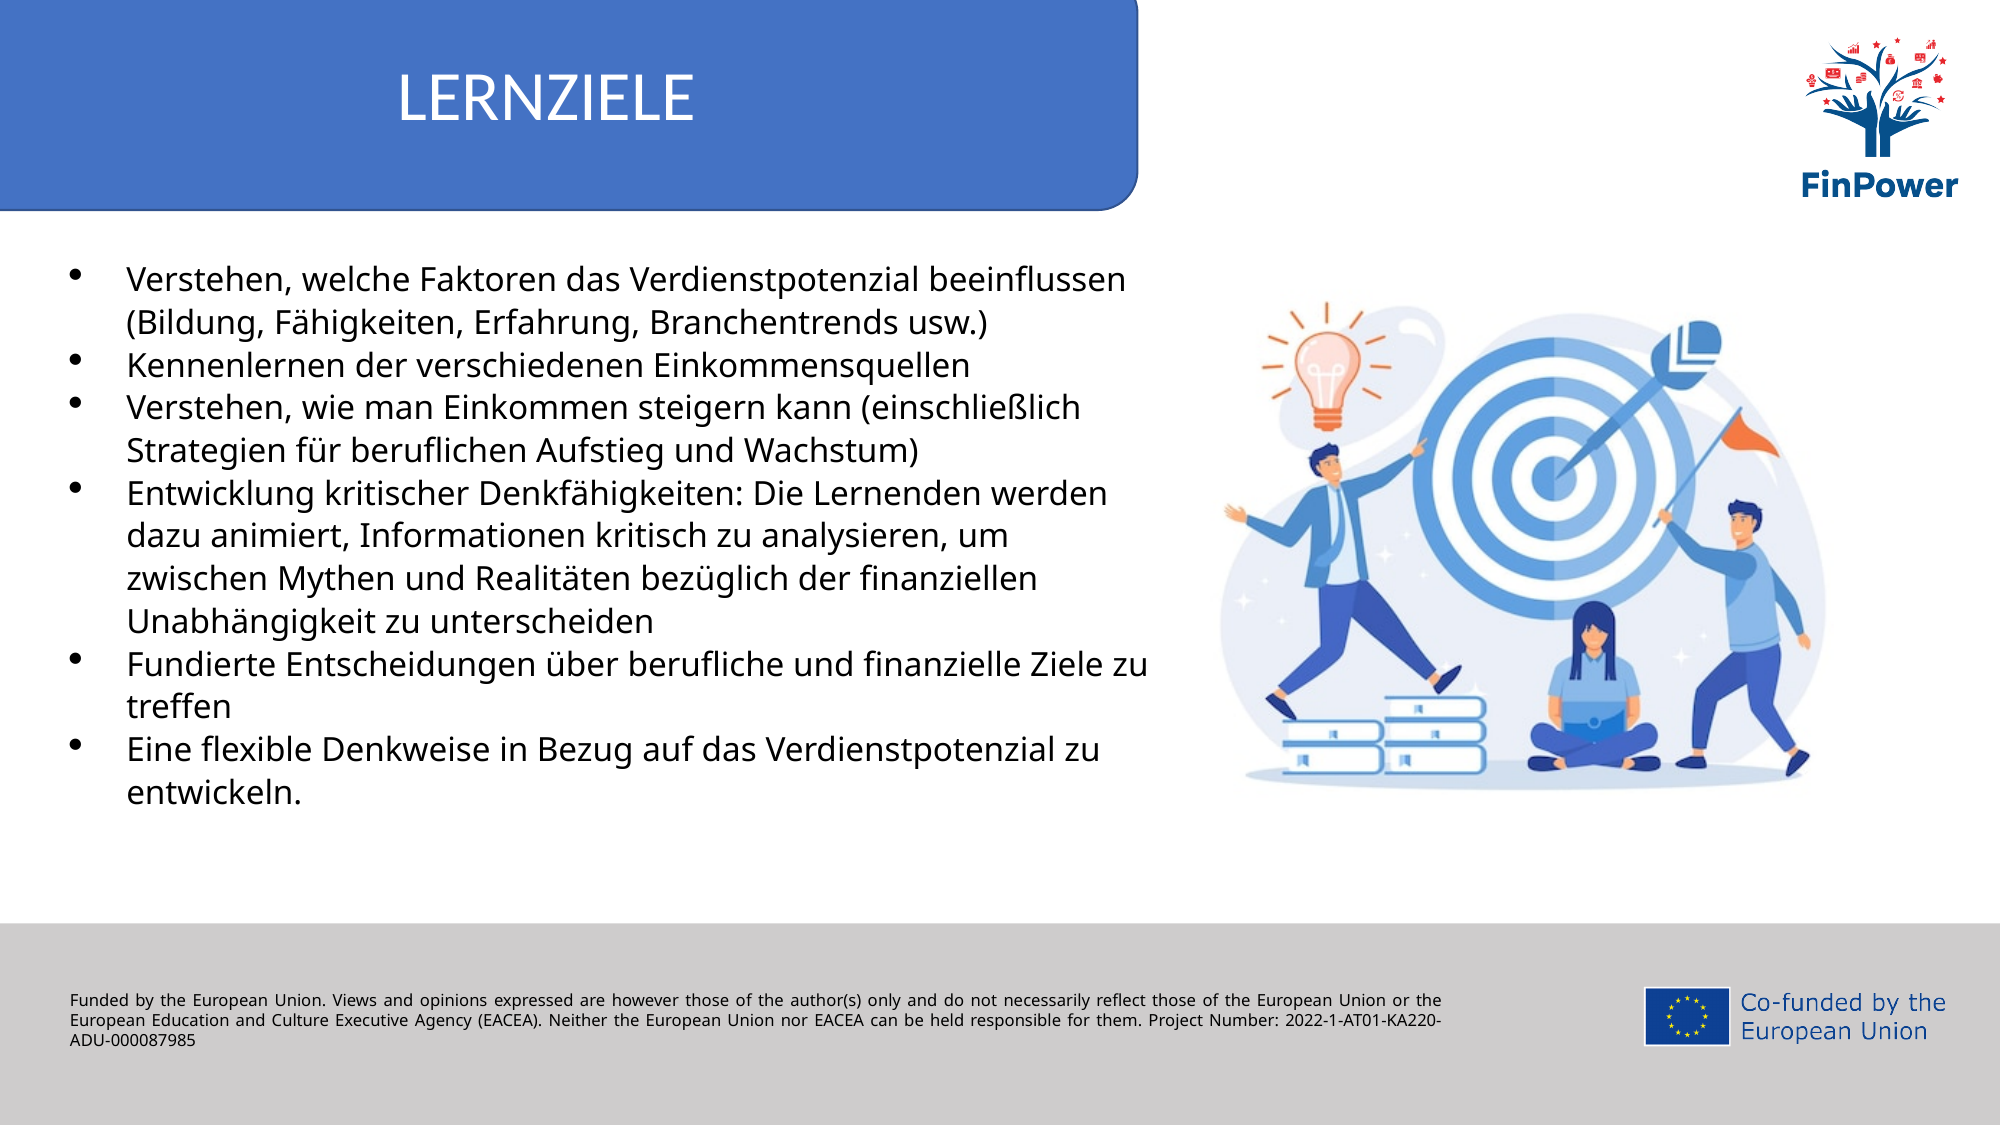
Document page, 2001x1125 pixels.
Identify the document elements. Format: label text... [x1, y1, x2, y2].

footer Funded by the European Union. Views and opinions expressed are however those of the author(s) only and do not necessarily reflect those of the European Union or the European Education and Culture Executive Agency (EACEA). Neither the European Union nor EACEA can be held responsible for them. Project Number: 2022-1-AT01-KA220-ADU-000087985 [55, 983, 1460, 1077]
text_box Verstehen, welche Faktoren das Verdienstpotenzial beeinflussen (Bildung, Fähigkeiten, Erfahrung, Branchentrends usw.) Kennenlernen der verschiedenen Einkommensquellen Verstehen, wie man Einkommen steigern kann (einschließlich Strategien für beruflichen Aufstieg und Wachstum) Entwicklung kritischer Denkfähigkeiten: Die Lernenden werden dazu animiert, Informationen kritisch zu analysieren, um zwischen Mythen und Realitäten bezüglich der finanziellen Unabhängigkeit zu unterscheiden Fundierte Entscheidungen über berufliche und finanzielle Ziele zu treffen Eine flexible Denkweise in Bezug auf das Verdienstpotenzial zu entwickeln. [54, 248, 1166, 819]
picture [1171, 243, 1880, 845]
text_box LERNZIELE [0, 0, 1138, 211]
text_box [0, 923, 2000, 1125]
picture [1626, 968, 1974, 1064]
picture [1799, 28, 1961, 207]
